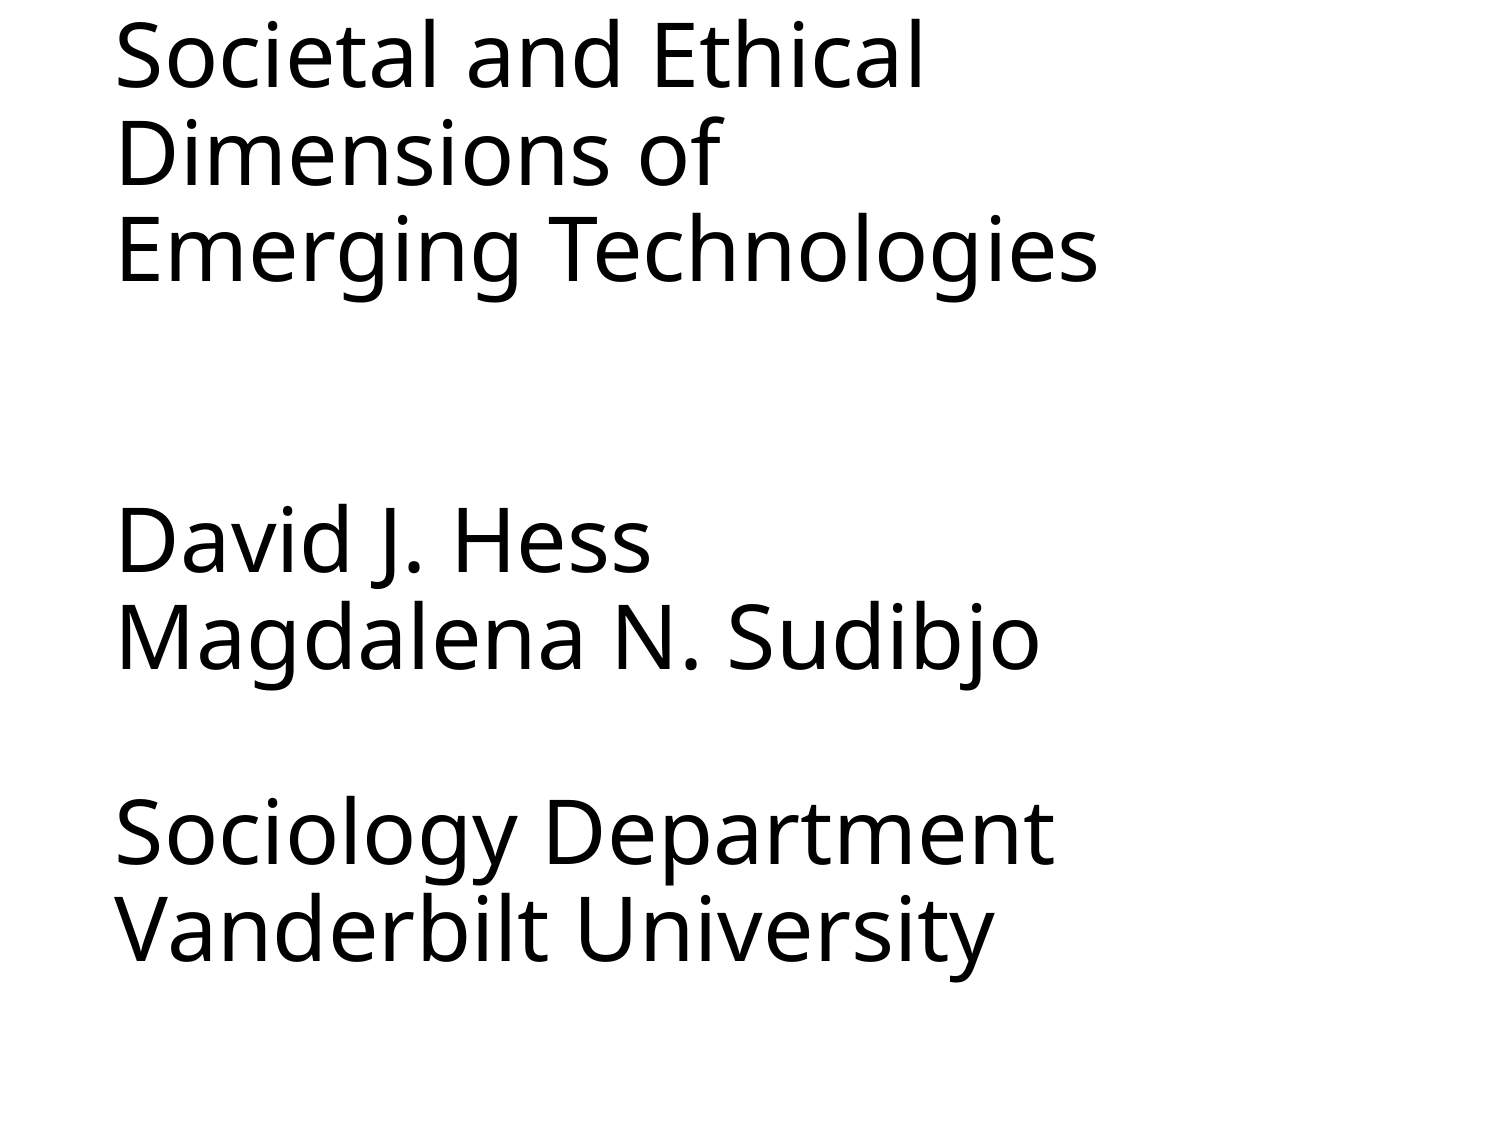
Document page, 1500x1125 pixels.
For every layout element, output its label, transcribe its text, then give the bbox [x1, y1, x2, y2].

title Societal and Ethical Dimensions of Emerging Technologies David J. Hess Magdalena N. Sudibjo Sociology Department Vanderbilt University [100, 0, 1435, 991]
